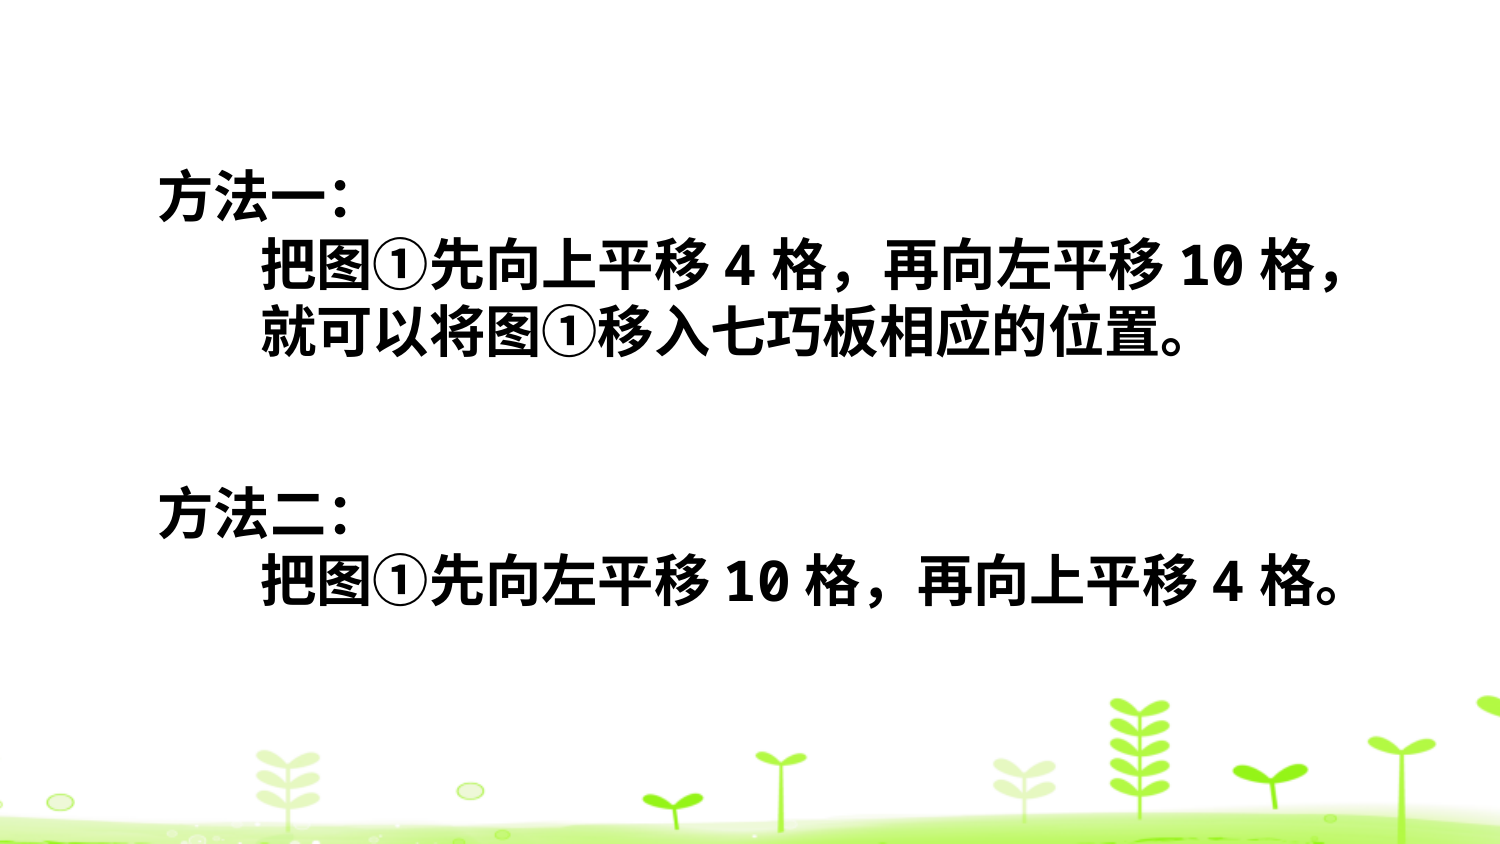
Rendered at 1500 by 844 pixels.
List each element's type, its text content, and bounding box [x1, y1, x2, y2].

text_box 方法二： 把图①先向左平移10格，再向上平移4格。 [146, 472, 1394, 619]
picture [0, 0, 1500, 844]
text_box 方法一： 把图①先向上平移4格，再向左平移10格， 就可以将图①移入七巧板相应的位置。 [146, 155, 1394, 370]
